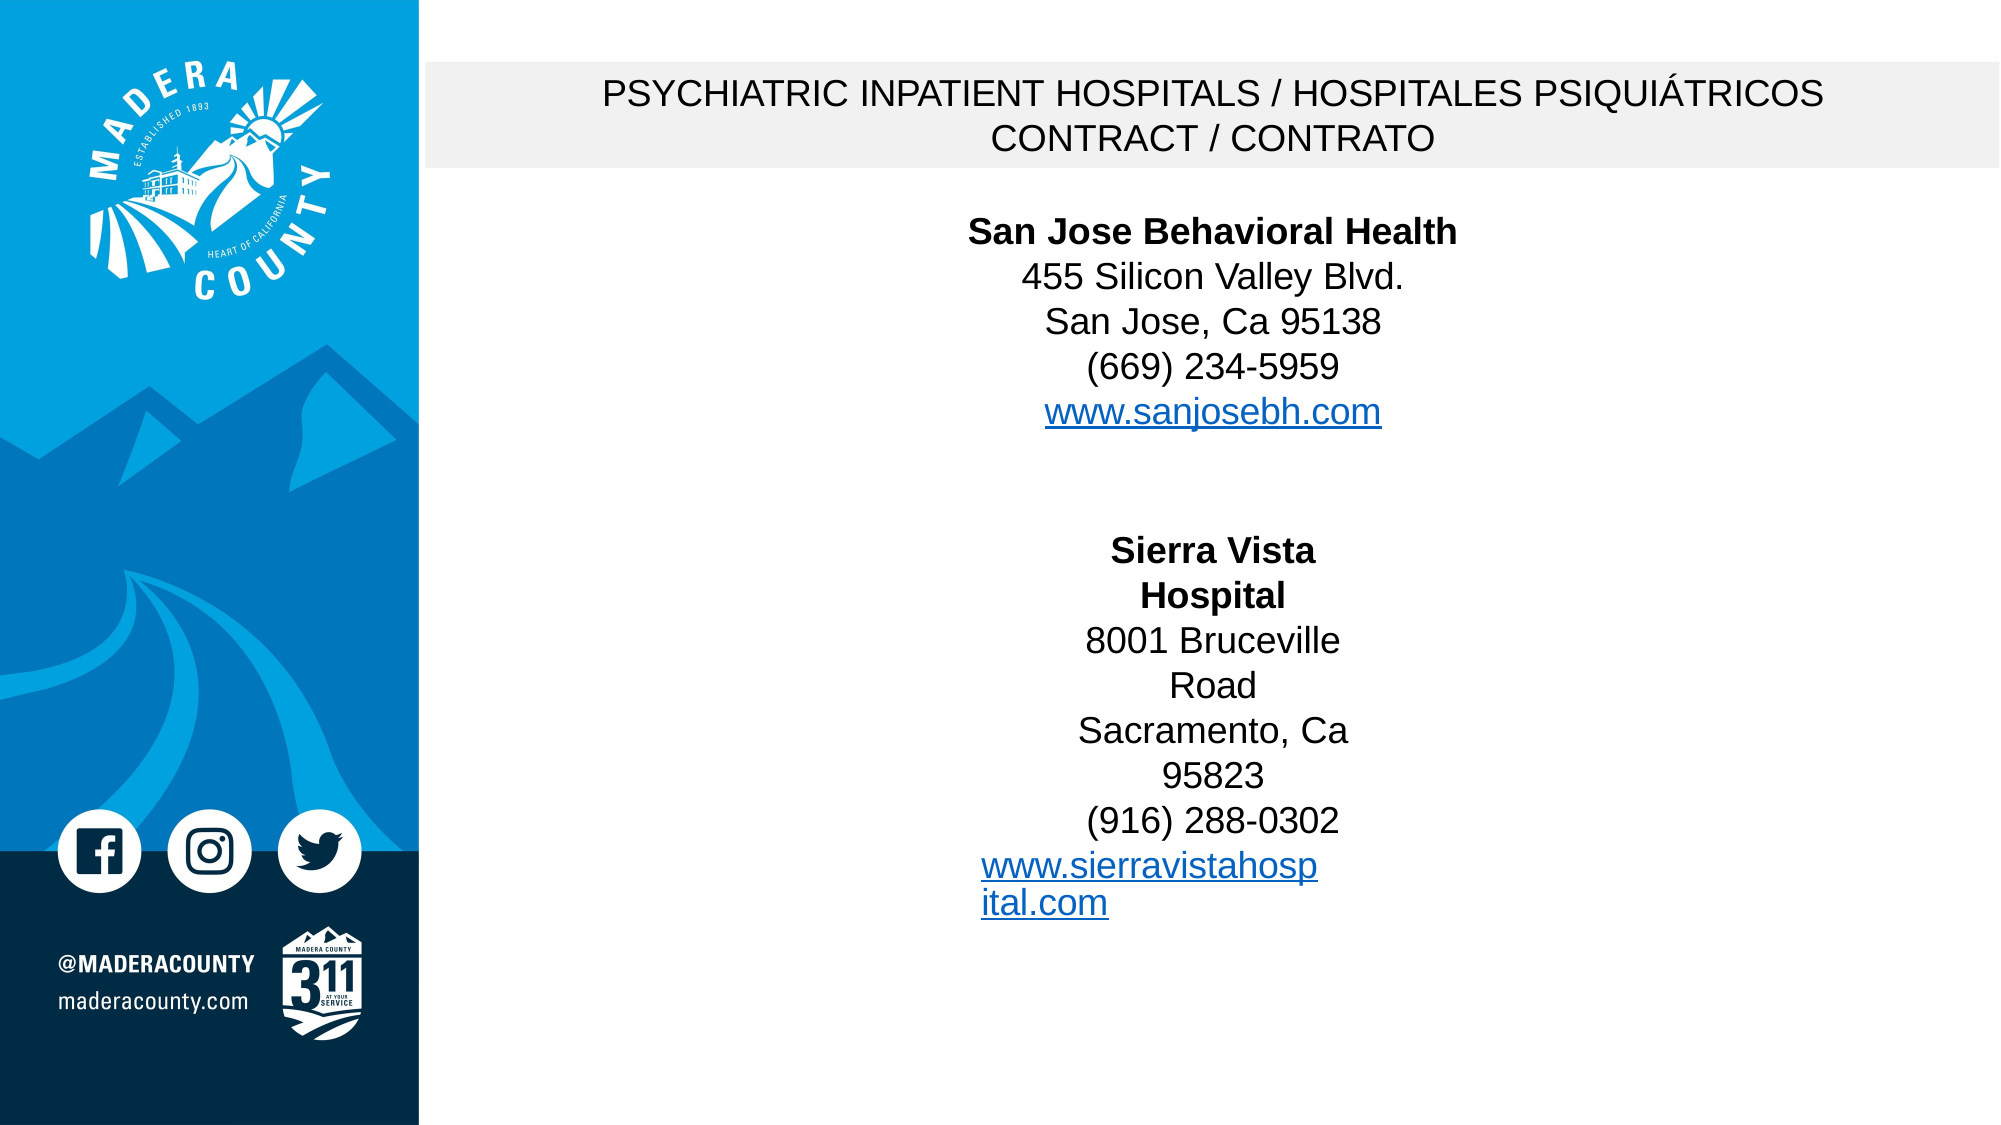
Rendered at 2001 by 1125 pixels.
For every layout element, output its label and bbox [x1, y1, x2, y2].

text_box [0, 0, 2000, 1125]
